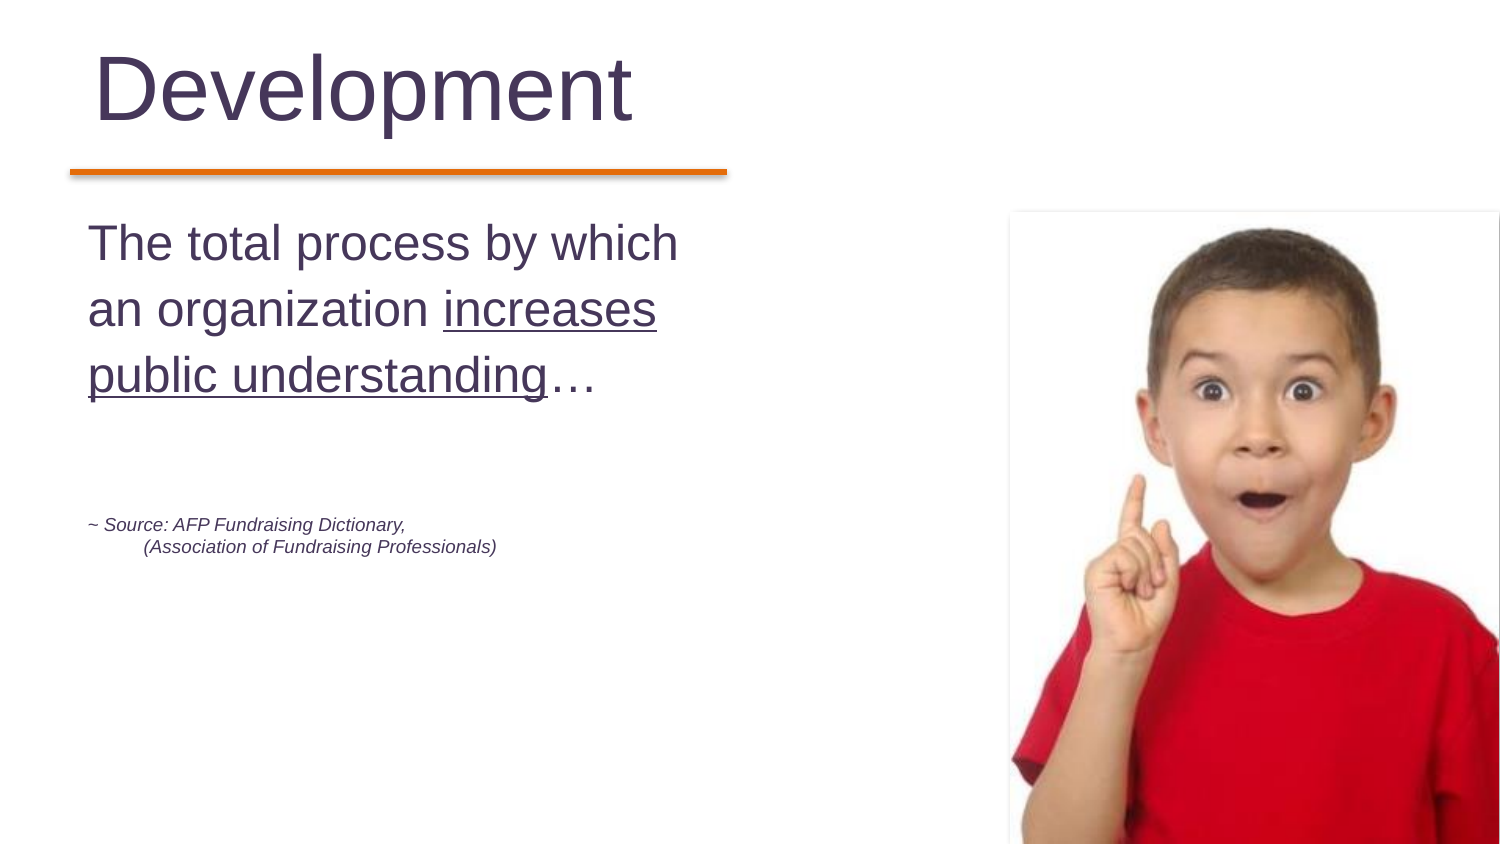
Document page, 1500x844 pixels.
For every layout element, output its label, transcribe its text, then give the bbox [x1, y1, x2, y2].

list The total process by which an organization increases public understanding… ~ Source: AFP Fundraising Dictionary, (Association of Fundraising Professionals) [78, 200, 754, 787]
picture [1009, 211, 1499, 844]
title Development [78, 7, 688, 161]
